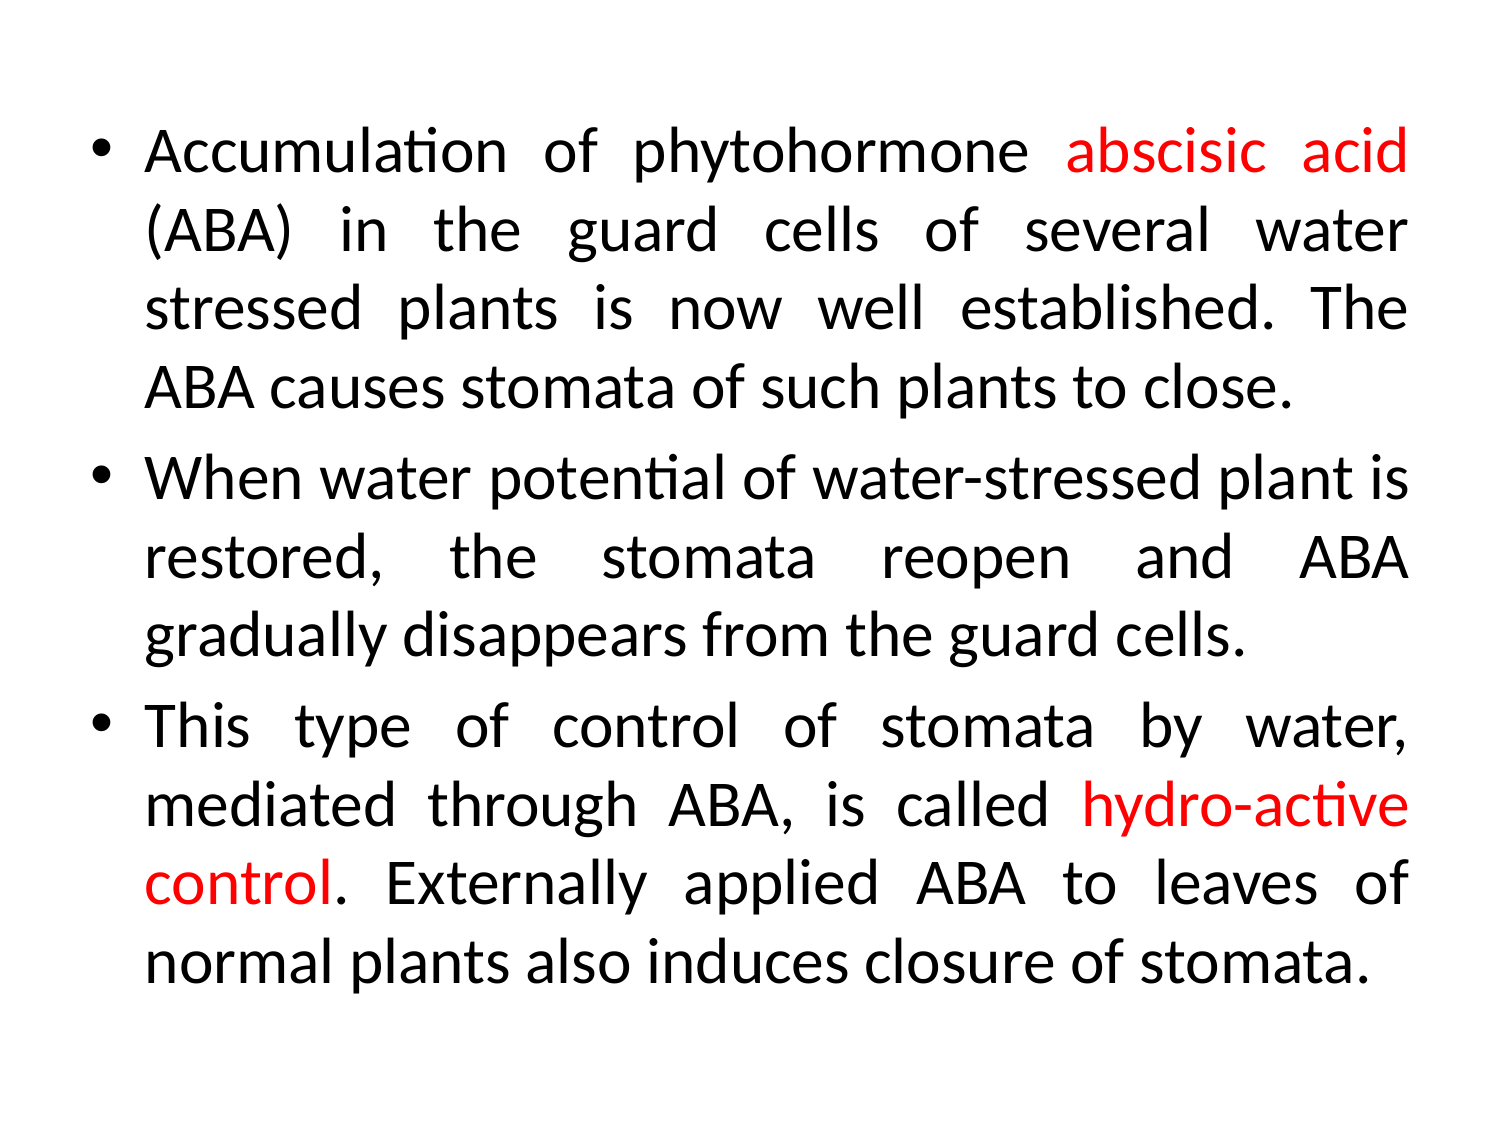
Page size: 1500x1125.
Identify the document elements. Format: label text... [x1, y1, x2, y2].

list Accumulation of phytohormone abscisic acid (ABA) in the guard cells of several water stressed plants is now well established. The ABA causes stomata of such plants to close. When water potential of water-stressed plant is restored, the stomata reopen and ABA gradually disappears from the guard cells. This type of control of stomata by water, mediated through ABA, is called hydro-active control. Externally applied ABA to leaves of normal plants also induces closure of stomata. [75, 99, 1425, 1005]
